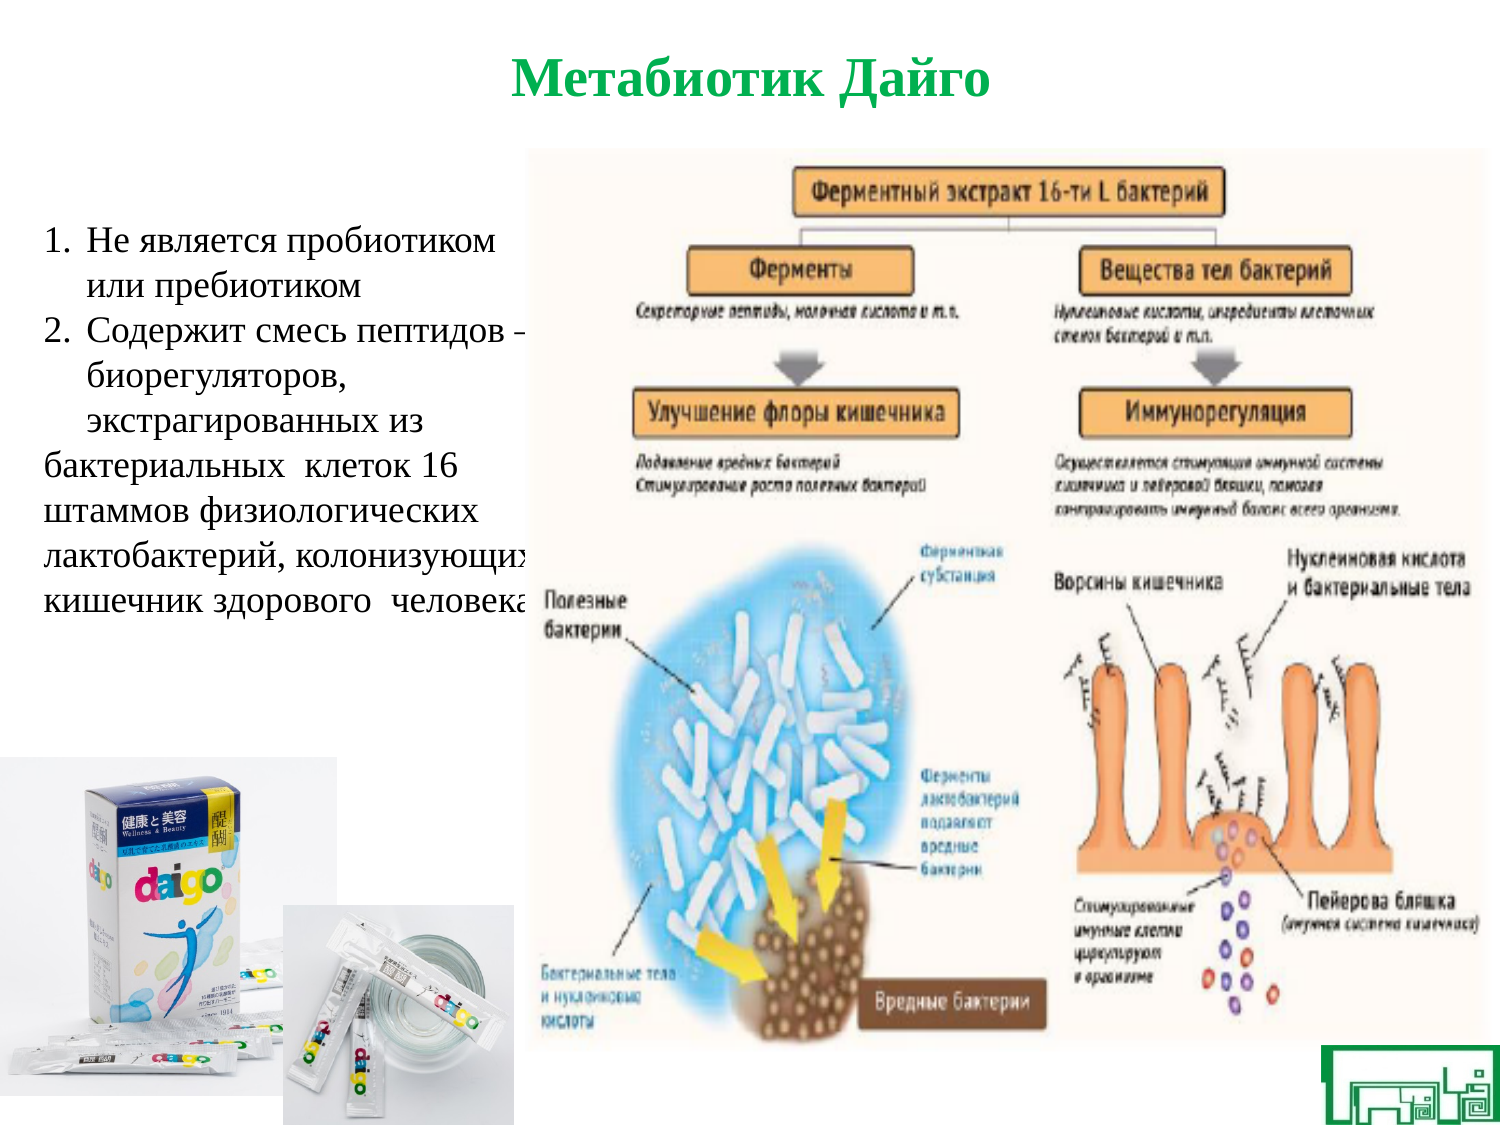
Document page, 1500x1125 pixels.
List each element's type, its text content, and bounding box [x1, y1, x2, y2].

title Метабиотик Дайго [29, 30, 1474, 117]
text_box Не является пробиотиком или пребиотиком Содержит смесь пептидов — биорегуляторов, экстрагированных из бактериальных клеток 16 штаммов физиологических лактобактерий, колонизующих кишечник здорового человека. [29, 208, 520, 673]
picture [0, 757, 514, 1125]
picture [525, 148, 1500, 1125]
